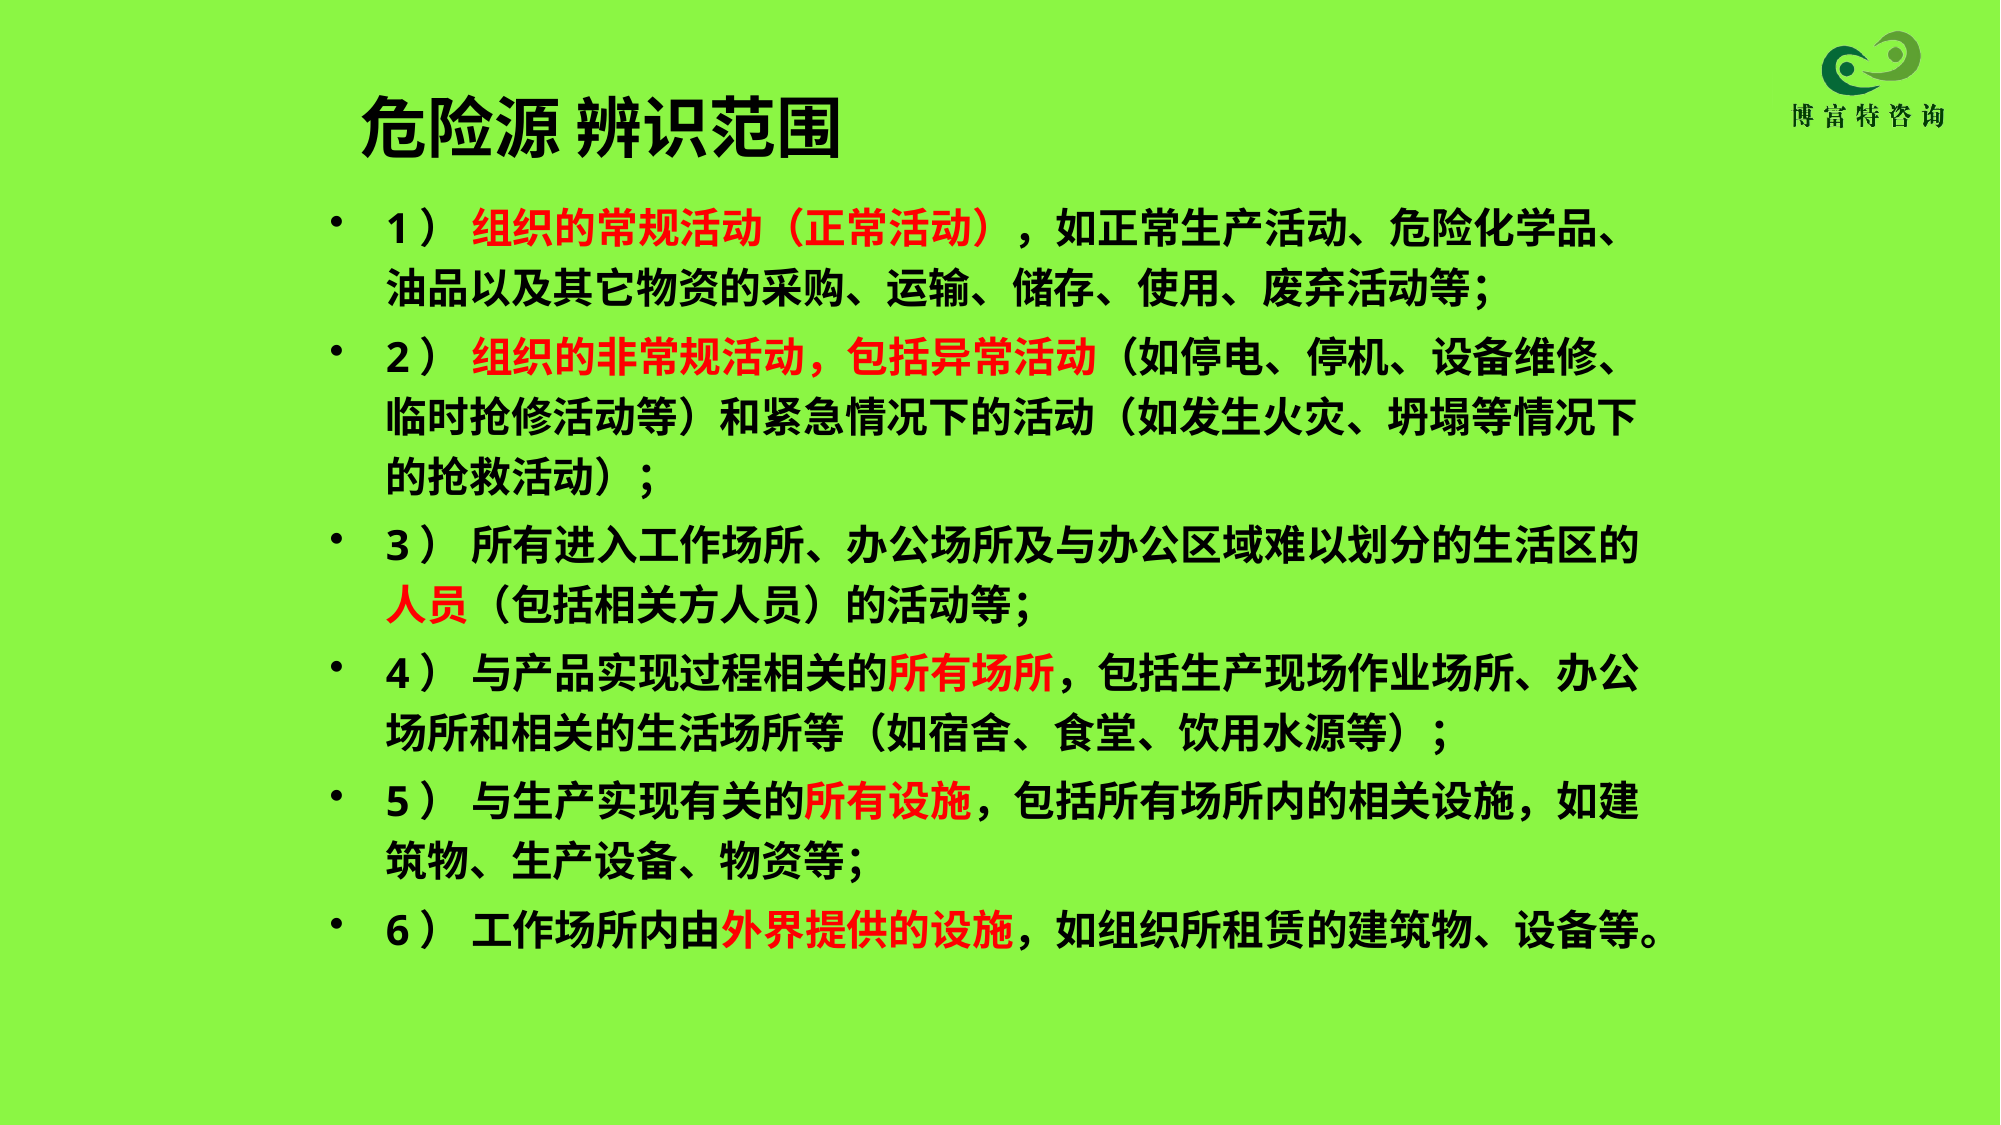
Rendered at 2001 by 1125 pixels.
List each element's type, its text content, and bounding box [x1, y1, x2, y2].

list 1） 组织的常规活动（正常活动），如正常生产活动、危险化学品、油品以及其它物资的采购、运输、储存、使用、废弃活动等； 2） 组织的非常规活动，包括异常活动（如停电、停机、设备维修、临时抢修活动等）和紧急情况下的活动（如发生火灾、坍塌等情况下的抢救活动）； 3） 所有进入工作场所、办公场所及与办公区域难以划分的生活区的人员（包括相关方人员）的活动等； 4） 与产品实现过程相关的所有场所，包括生产现场作业场所、办公场所和相关的生活场所等（如宿舍、食堂、饮用水源等）； 5） 与生产实现有关的所有设施，包括所有场所内的相关设施，如建筑物、生产设备、物资等； 6） 工作场所内由外界提供的设施，如组织所租赁的建筑物、设备等。 [314, 184, 1666, 1083]
text_box 危险源 辨识范围 [345, 66, 1696, 185]
picture [1772, 30, 1969, 131]
